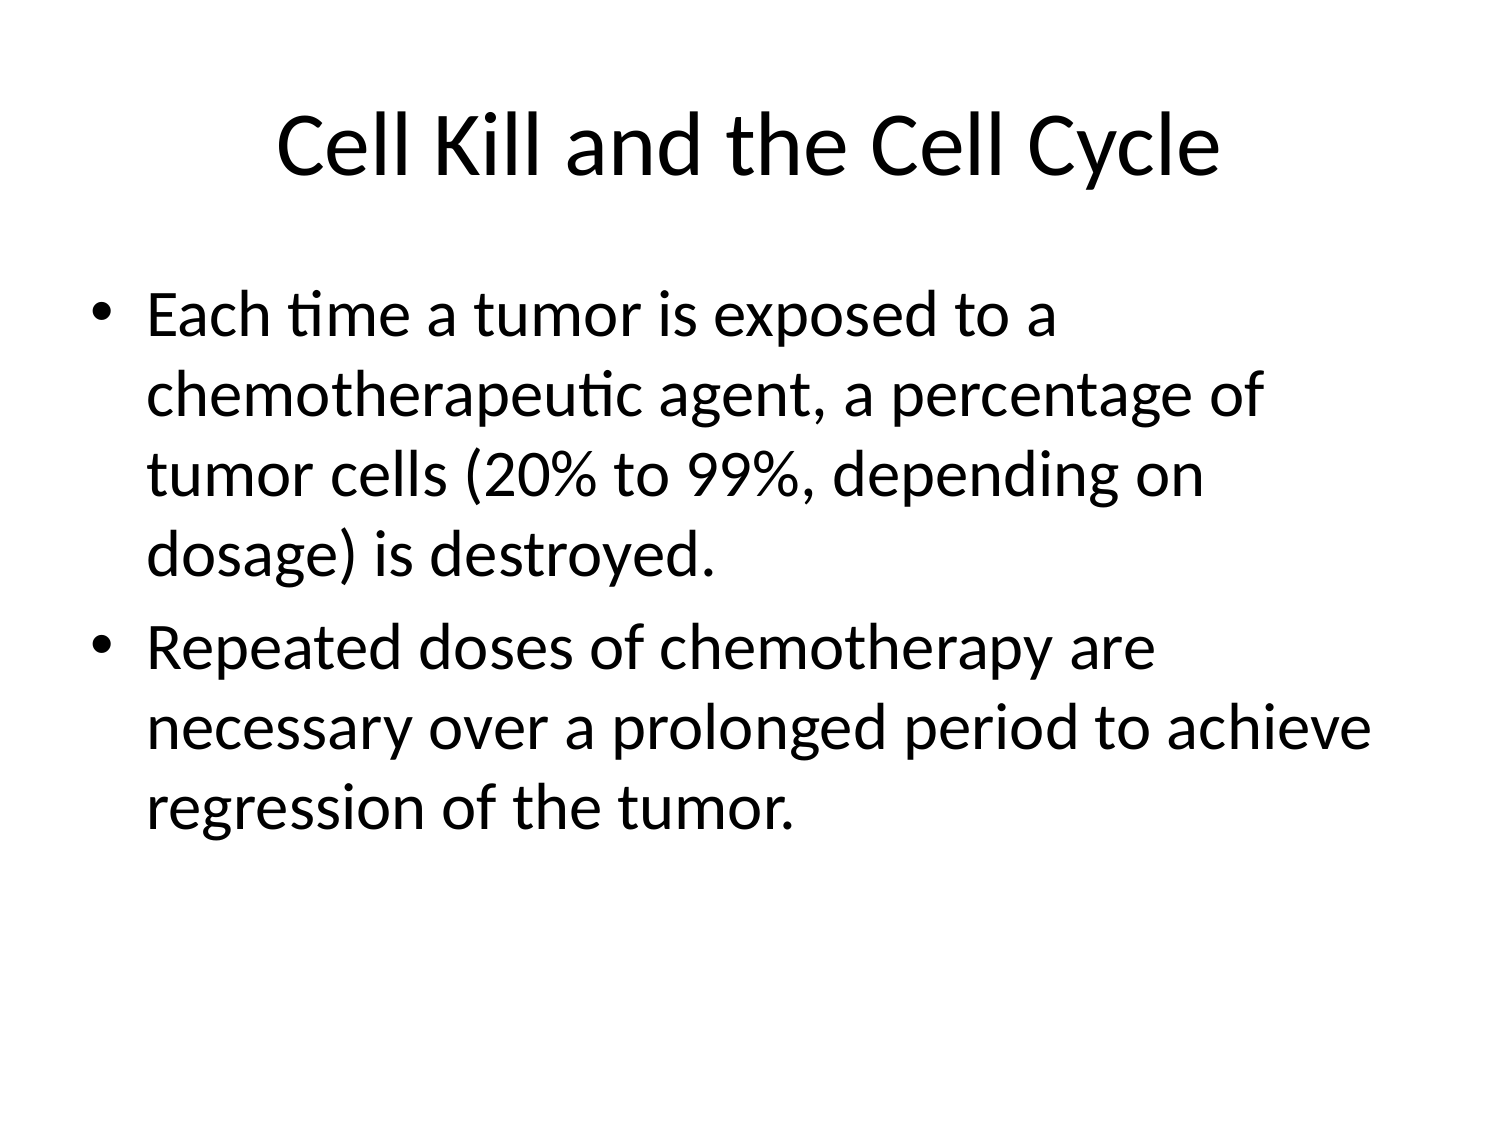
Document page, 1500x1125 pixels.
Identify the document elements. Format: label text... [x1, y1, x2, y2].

list Each time a tumor is exposed to a chemotherapeutic agent, a percentage of tumor cells (20% to 99%, depending on dosage) is destroyed. Repeated doses of chemotherapy are necessary over a prolonged period to achieve regression of the tumor. [75, 262, 1425, 1005]
title Cell Kill and the Cell Cycle [75, 45, 1425, 233]
